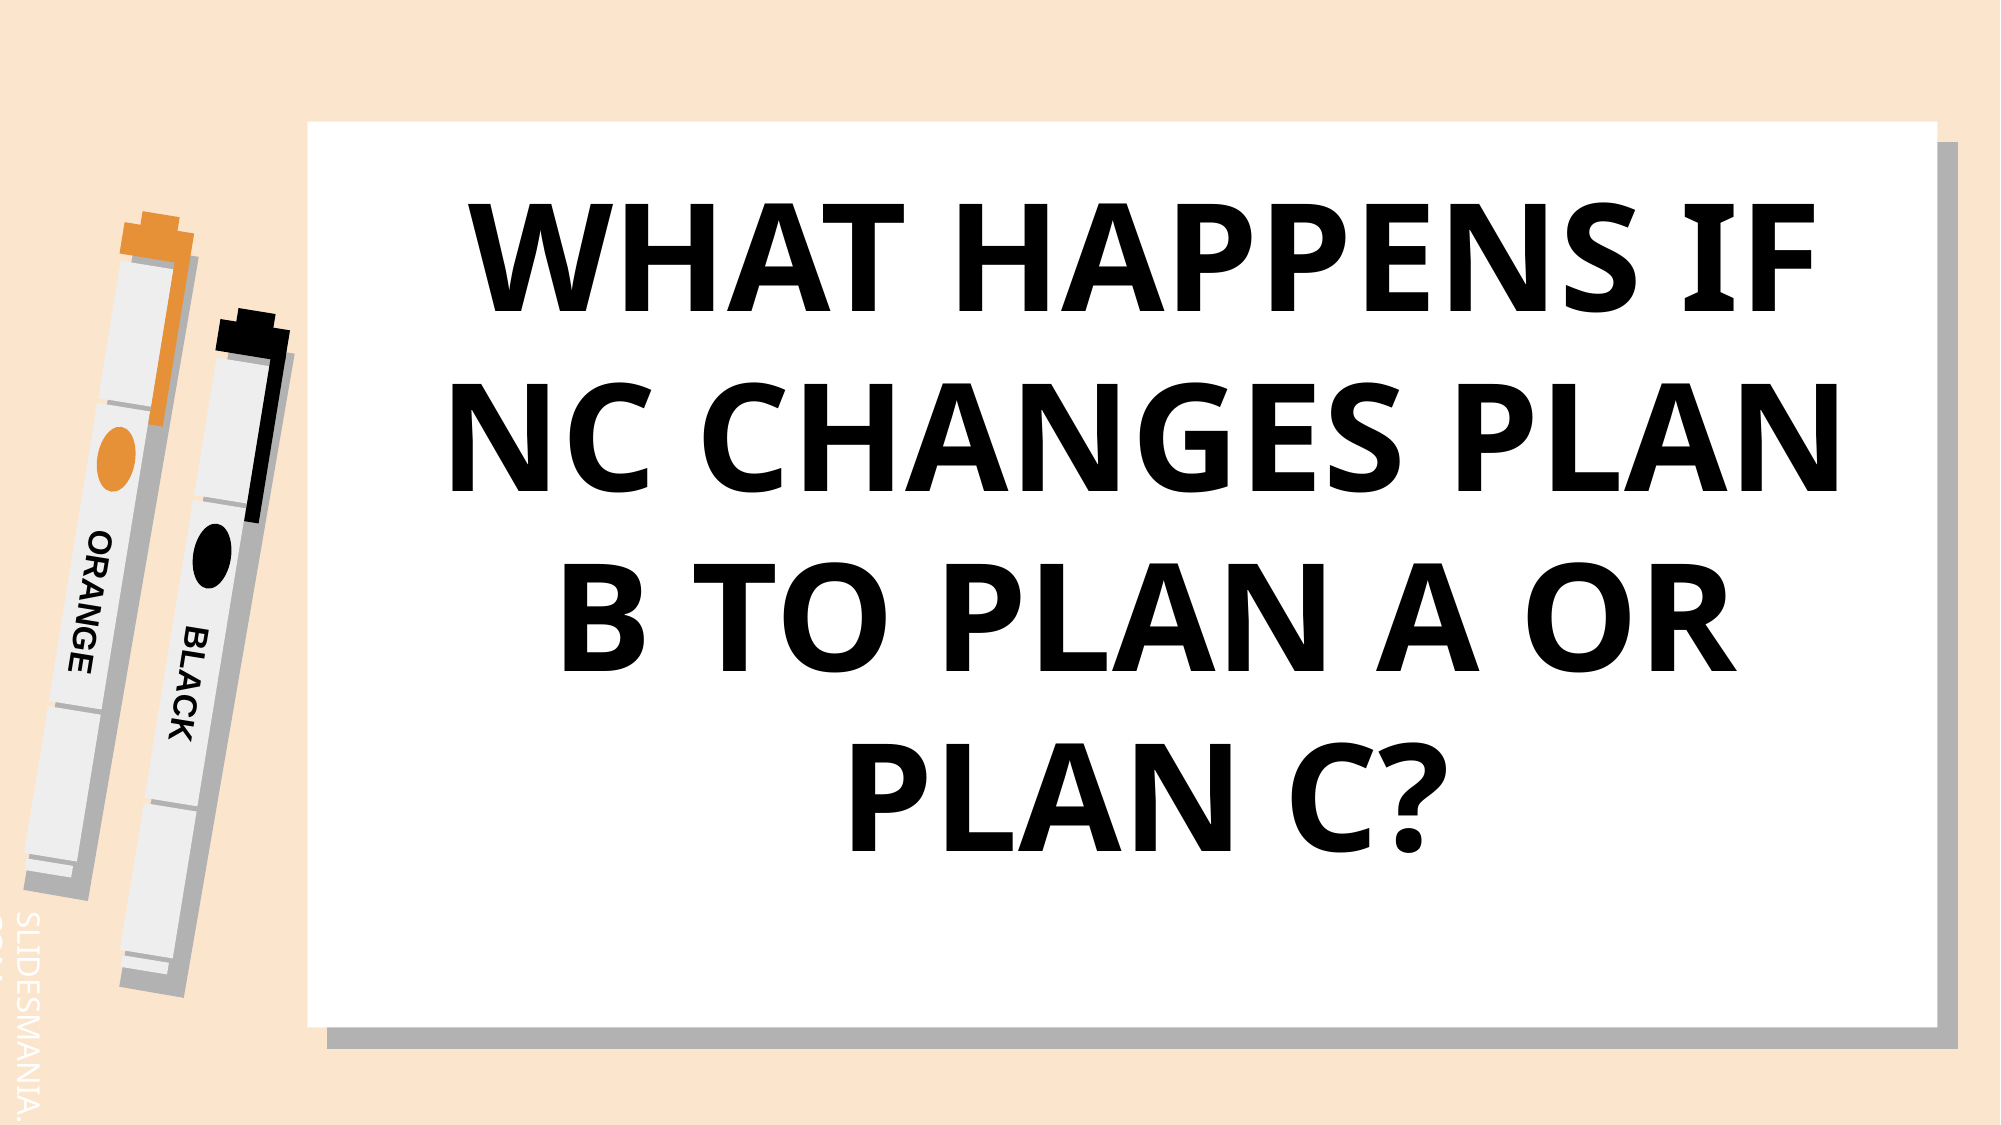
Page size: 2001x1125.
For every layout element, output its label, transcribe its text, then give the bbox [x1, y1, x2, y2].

title WHAT HAPPENS IF NC CHANGES PLAN B TO PLAN A OR PLAN C? [411, 244, 1879, 799]
